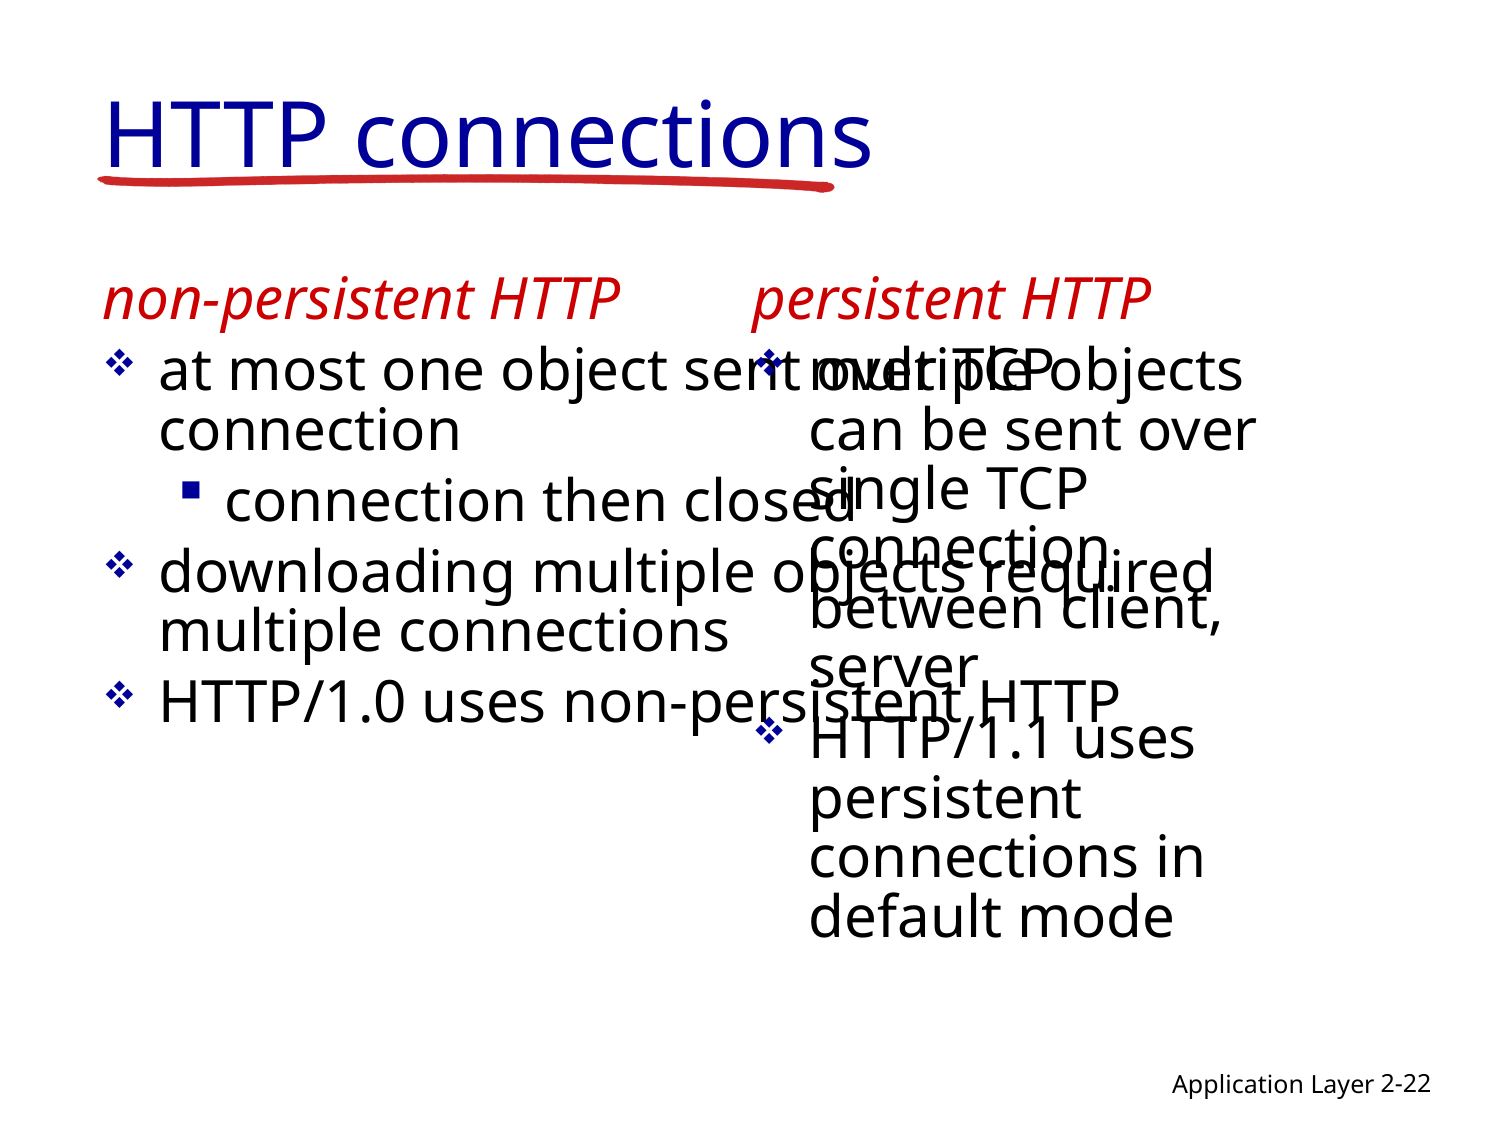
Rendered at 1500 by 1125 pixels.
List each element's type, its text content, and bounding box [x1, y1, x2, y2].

picture [93, 168, 845, 198]
list non-persistent HTTP at most one object sent over TCP connection connection then closed downloading multiple objects required multiple connections HTTP/1.0 uses non-persistent HTTP [87, 264, 737, 1027]
slide_number 2-22 [1365, 1059, 1477, 1106]
list persistent HTTP multiple objects can be sent over single TCP connection between client, server HTTP/1.1 uses persistent connections in default mode [737, 264, 1363, 1027]
title HTTP connections [87, 37, 1363, 225]
footer Application Layer [914, 1060, 1391, 1109]
